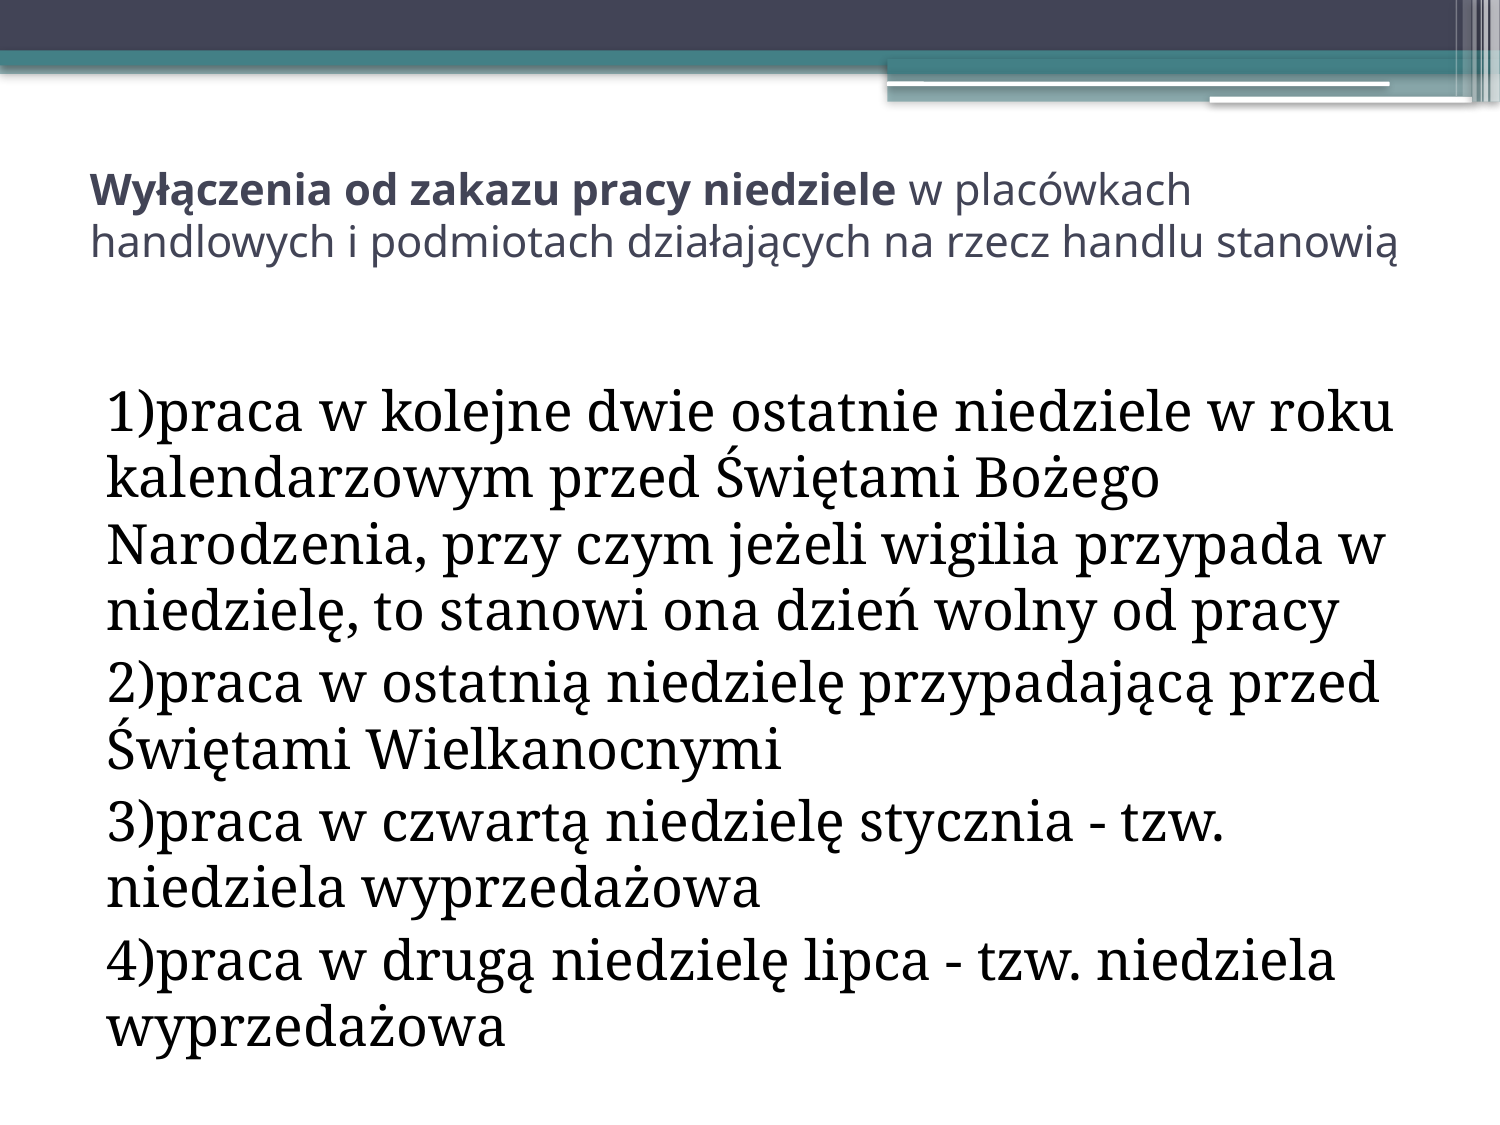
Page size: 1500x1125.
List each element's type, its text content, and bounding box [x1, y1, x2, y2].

title Wyłączenia od zakazu pracy niedziele w placówkach handlowych i podmiotach działających na rzecz handlu stanowią [75, 137, 1425, 291]
list 1)praca w kolejne dwie ostatnie niedziele w roku kalendarzowym przed Świętami Bożego Narodzenia, przy czym jeżeli wigilia przypada w niedzielę, to stanowi ona dzień wolny od pracy 2)praca w ostatnią niedzielę przypadającą przed Świętami Wielkanocnymi 3)praca w czwartą niedzielę stycznia - tzw. niedziela wyprzedażowa 4)praca w drugą niedzielę lipca - tzw. niedziela wyprzedażowa [75, 368, 1425, 1079]
